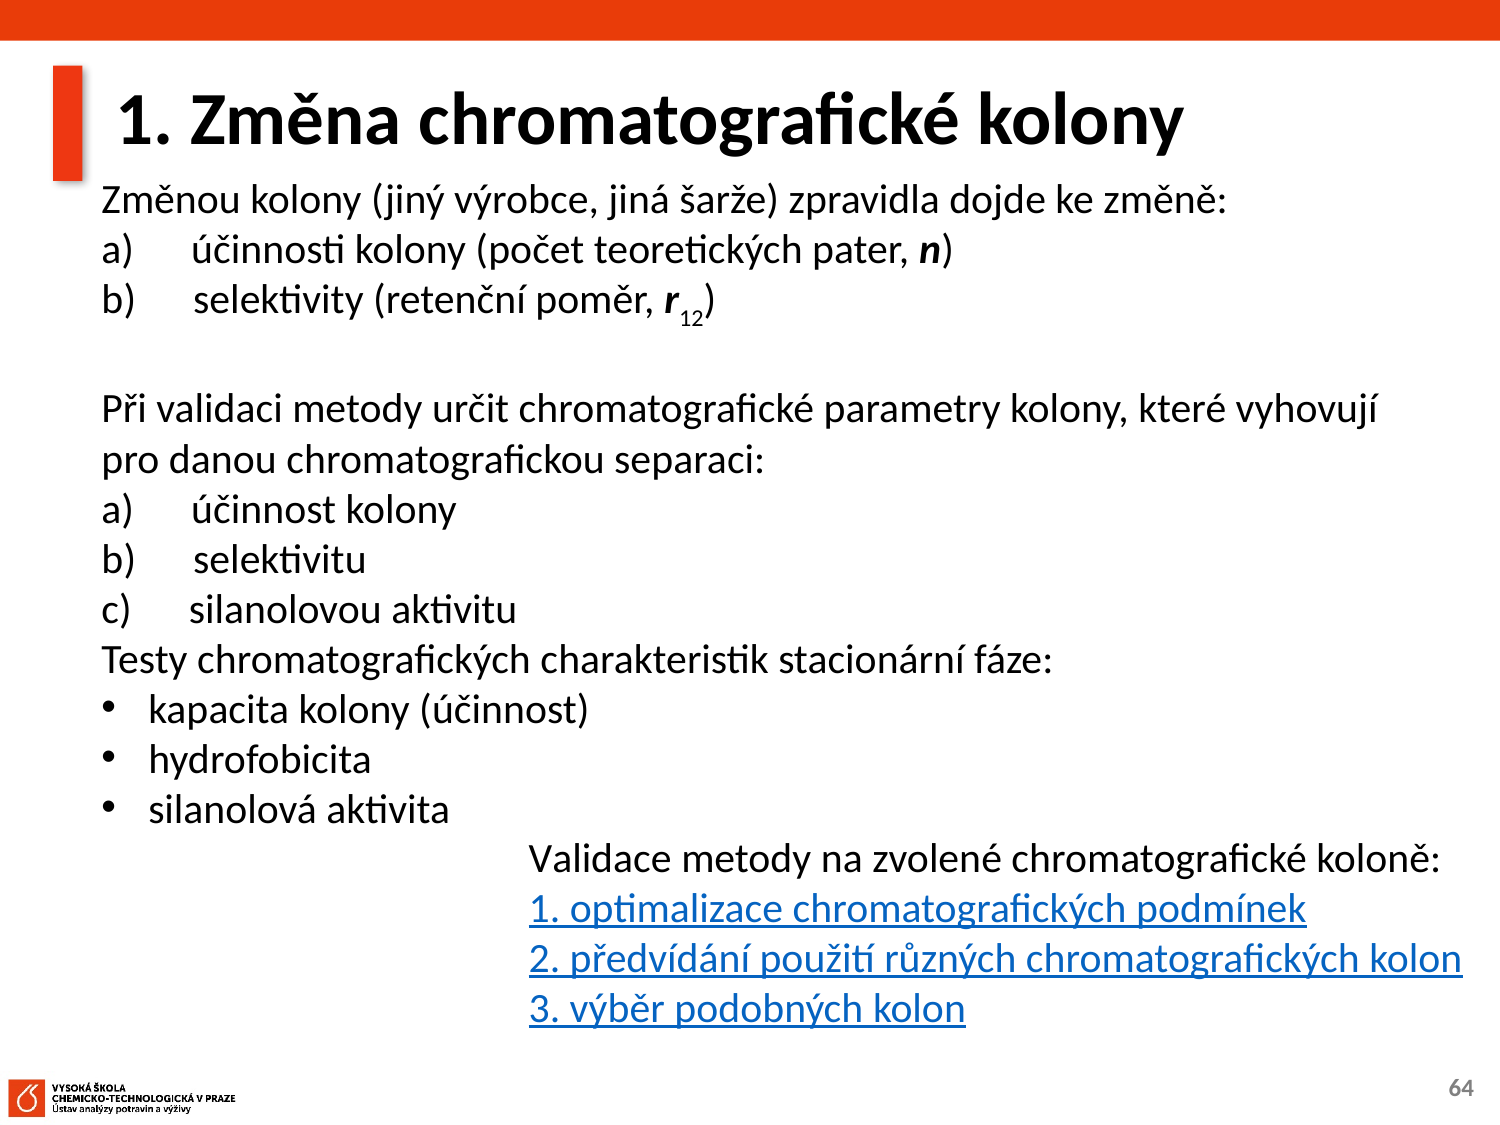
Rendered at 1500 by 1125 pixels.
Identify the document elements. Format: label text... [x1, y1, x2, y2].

title 1. Změna chromatografické kolony [100, 47, 1458, 195]
text_box Změnou kolony (jiný výrobce, jiná šarže) zpravidla dojde ke změně: a) účinnosti kolony (počet teoretických pater, n) b) selektivity (retenční poměr, r12) Při validaci metody určit chromatografické parametry kolony, které vyhovují pro danou chromatografickou separaci: a) účinnost kolony b) selektivitu c) silanolovou aktivitu Testy chromatografických charakteristik stacionární fáze: kapacita kolony (účinnost) hydrofobicita silanolová aktivita [86, 159, 1457, 884]
picture [0, 1071, 243, 1125]
text_box Validace metody na zvolené chromatografické koloně: 1. optimalizace chromatografických podmínek 2. předvídání použití různých chromatografických kolon 3. výběr podobných kolon [513, 823, 1500, 1039]
